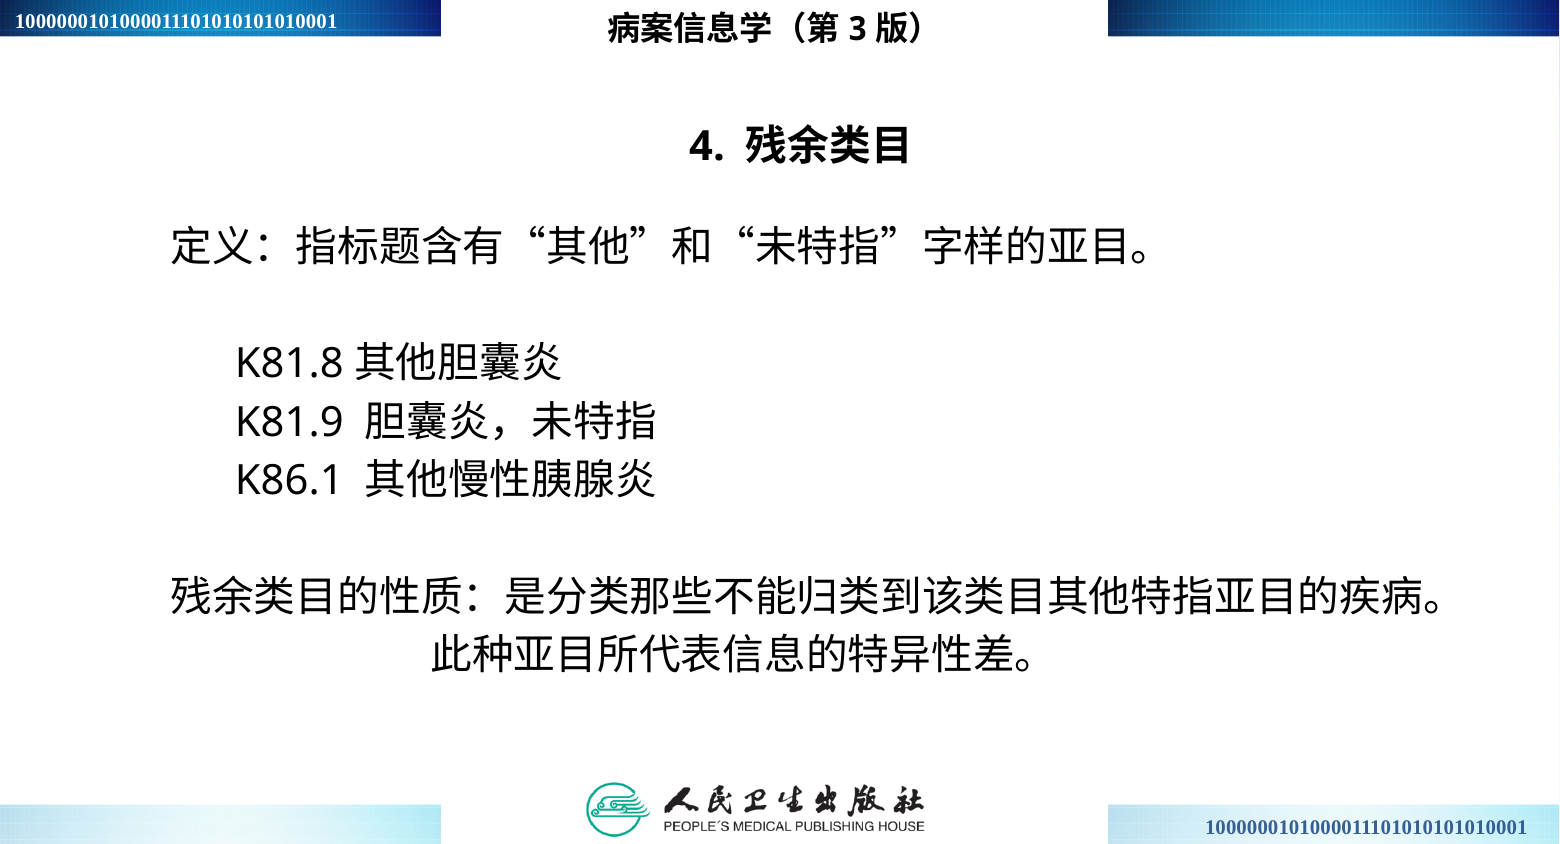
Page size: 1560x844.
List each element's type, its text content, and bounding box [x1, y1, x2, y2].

title 4. 残余类目 [99, 111, 1503, 199]
text_box 病案信息学（第3版） [440, 0, 1109, 72]
picture [1108, 805, 1560, 844]
list 定义：指标题含有“其他”和“未特指”字样的亚目。 K81.8其他胆囊炎 K81.9 胆囊炎，未特指 K86.1 其他慢性胰腺炎 残余类目的性质：是分类那些不能归类到该类目其他特指亚目的疾病。 此种亚目所代表信息的特异性差。 [155, 212, 1559, 769]
picture [565, 772, 945, 844]
picture [0, 805, 441, 844]
picture [1109, 0, 1560, 36]
picture [0, 0, 440, 36]
